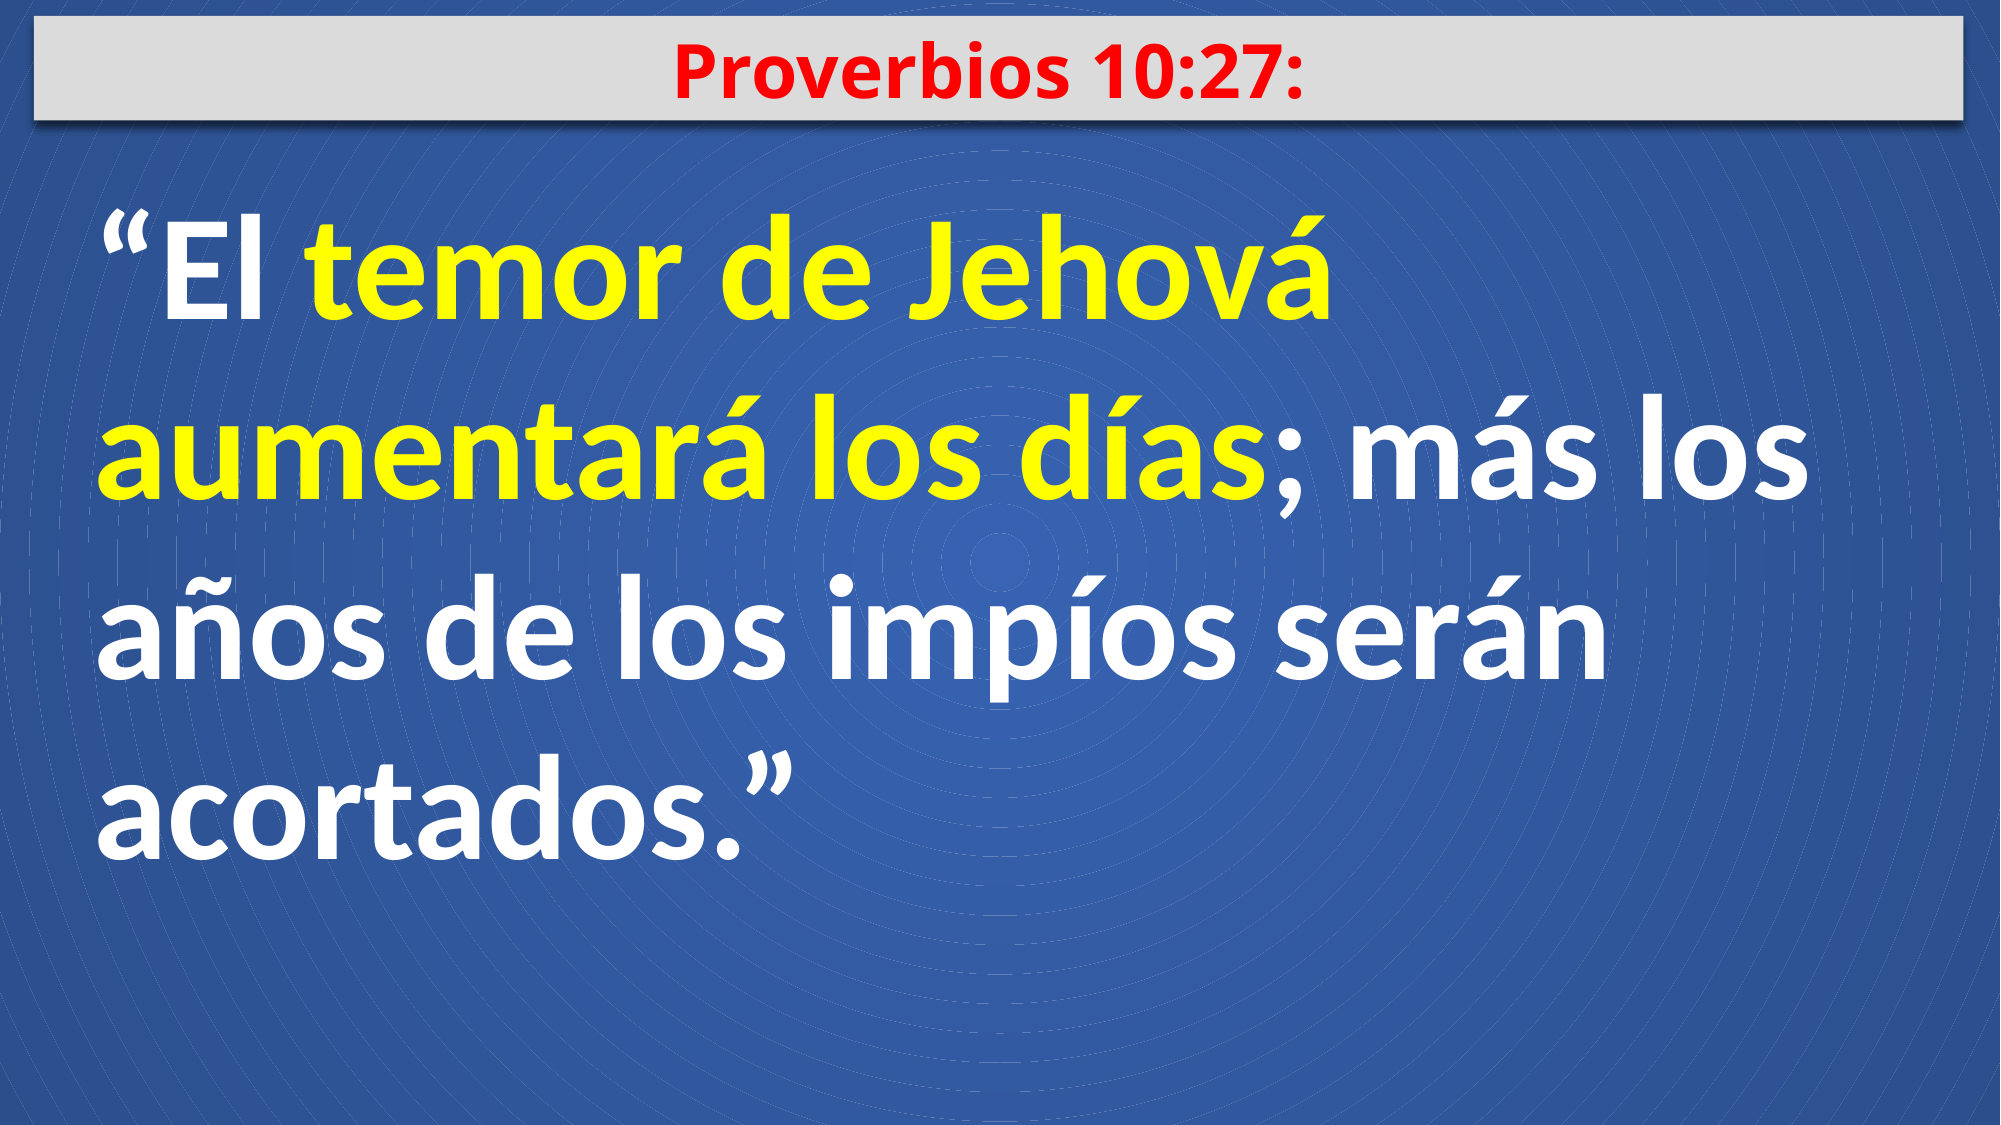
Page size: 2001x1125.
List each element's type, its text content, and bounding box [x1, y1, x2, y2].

text_box Proverbios 10:27: [33, 15, 1964, 121]
text_box “El temor de Jehová aumentará los días; más los años de los impíos serán acortados.” [79, 162, 1919, 897]
